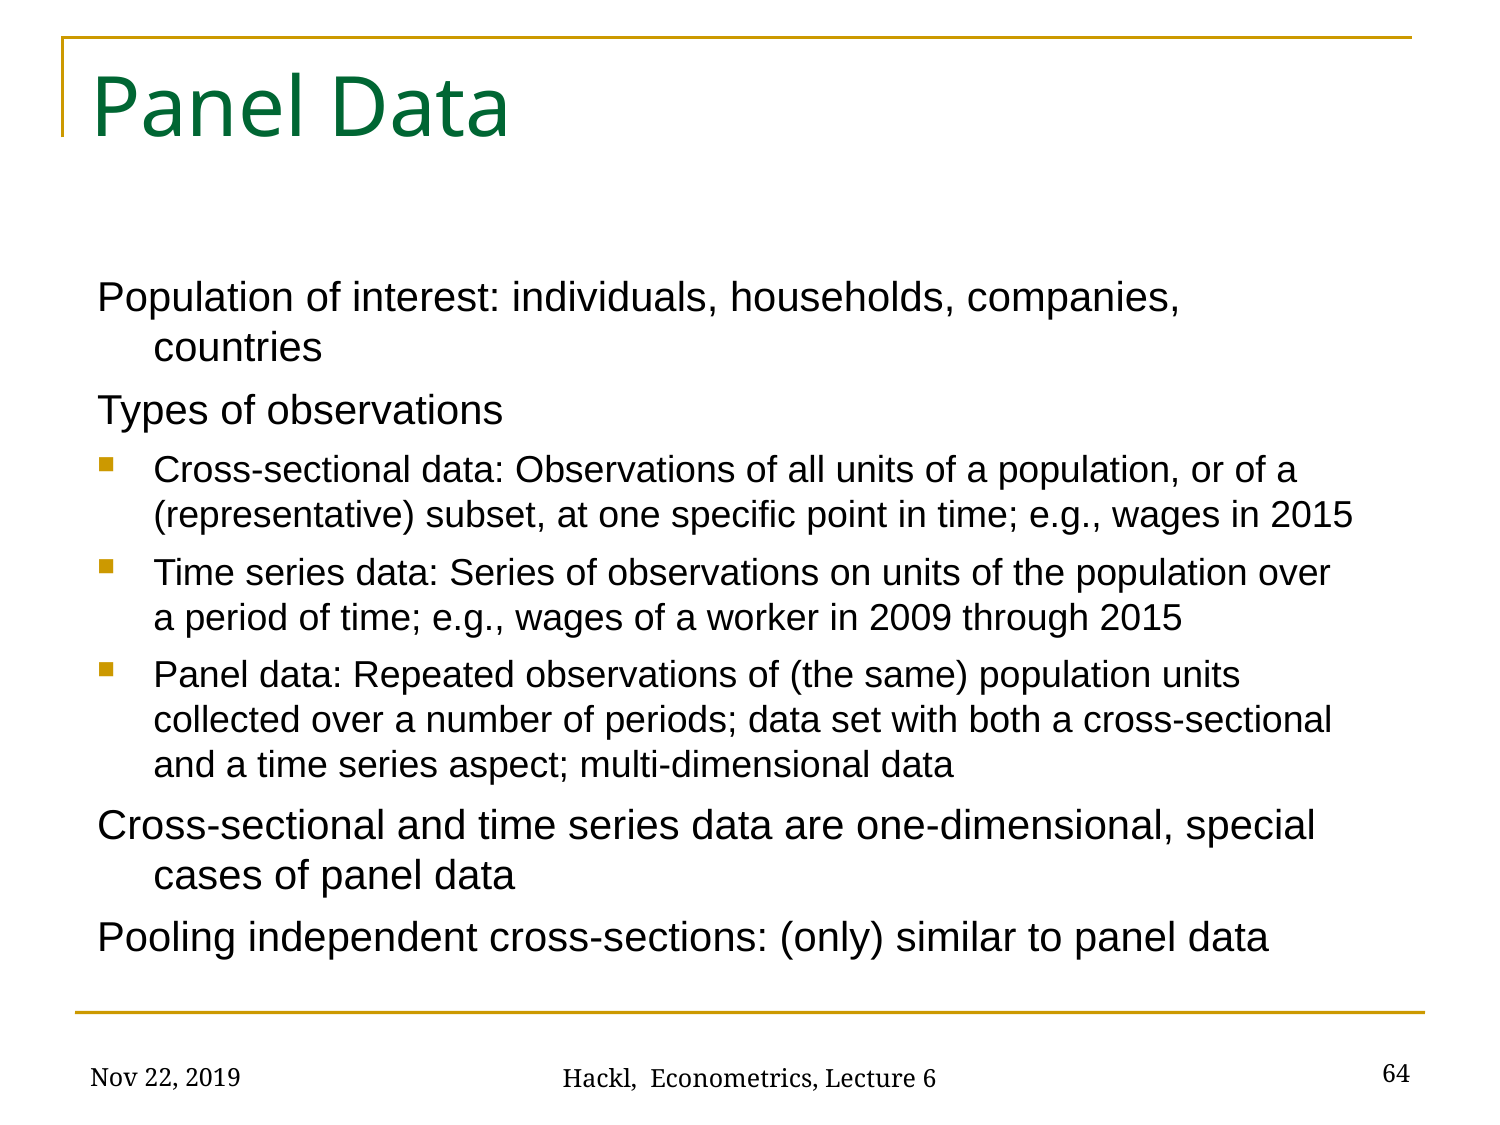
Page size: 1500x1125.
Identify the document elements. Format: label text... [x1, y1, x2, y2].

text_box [714, 544, 760, 581]
list Population of interest: individuals, households, companies, countries Types of observations Cross-sectional data: Observations of all units of a population, or of a (representative) subset, at one specific point in time; e.g., wages in 2015 Time series data: Series of observations on units of the population over a period of time; e.g., wages of a worker in 2009 through 2015 Panel data: Repeated observations of (the same) population units collected over a number of periods; data set with both a cross-sectional and a time series aspect; multi-dimensional data Cross-sectional and time series data are one-dimensional, special cases of panel data Pooling independent cross-sections: (only) similar to panel data [81, 262, 1372, 985]
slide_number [74, 1023, 426, 1100]
slide_number 64 [1074, 1023, 1426, 1100]
title Panel Data [74, 45, 1426, 233]
footer Hackl, Econometrics, Lecture 6 [512, 1024, 988, 1101]
